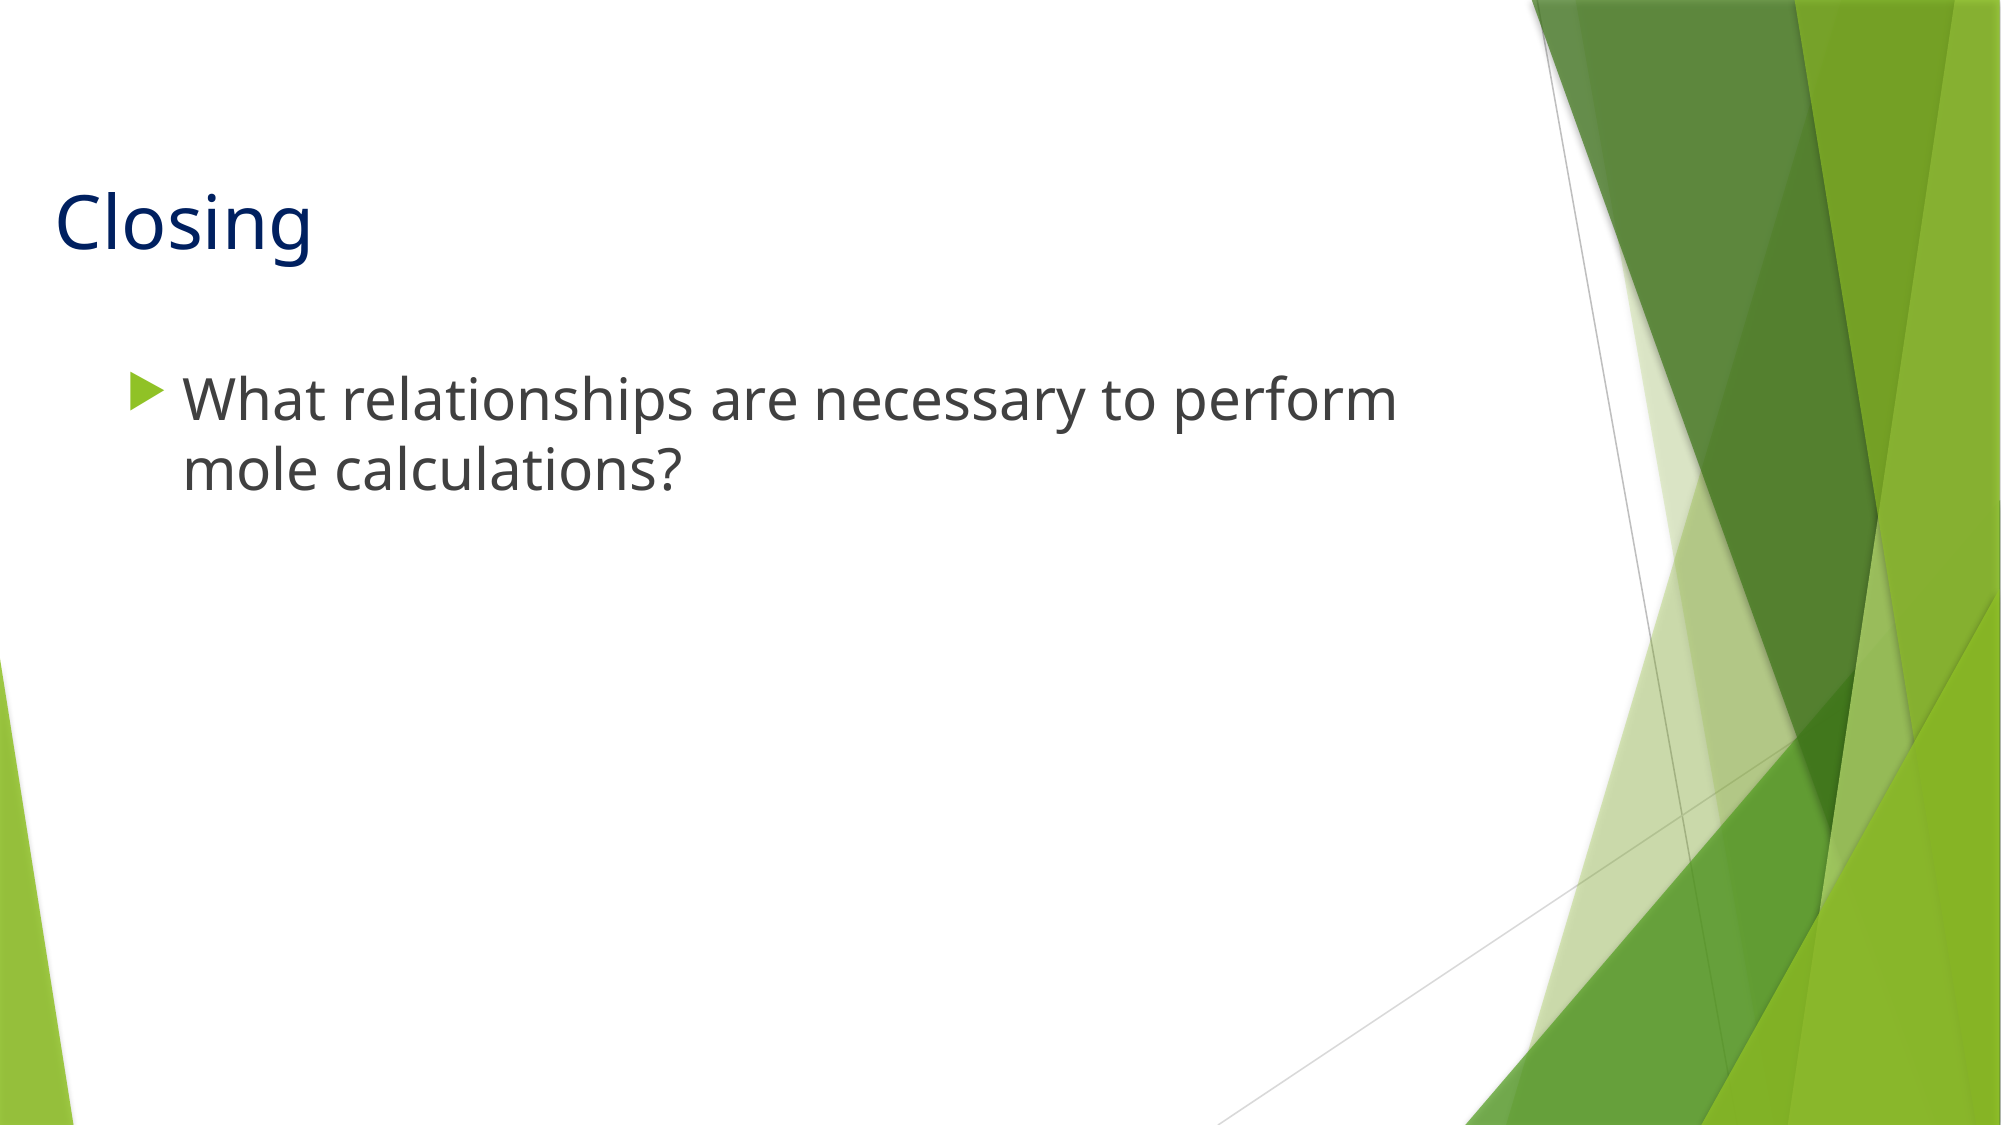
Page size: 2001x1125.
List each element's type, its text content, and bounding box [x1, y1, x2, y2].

title Closing [39, 166, 533, 355]
list What relationships are necessary to perform mole calculations? [111, 354, 1522, 992]
